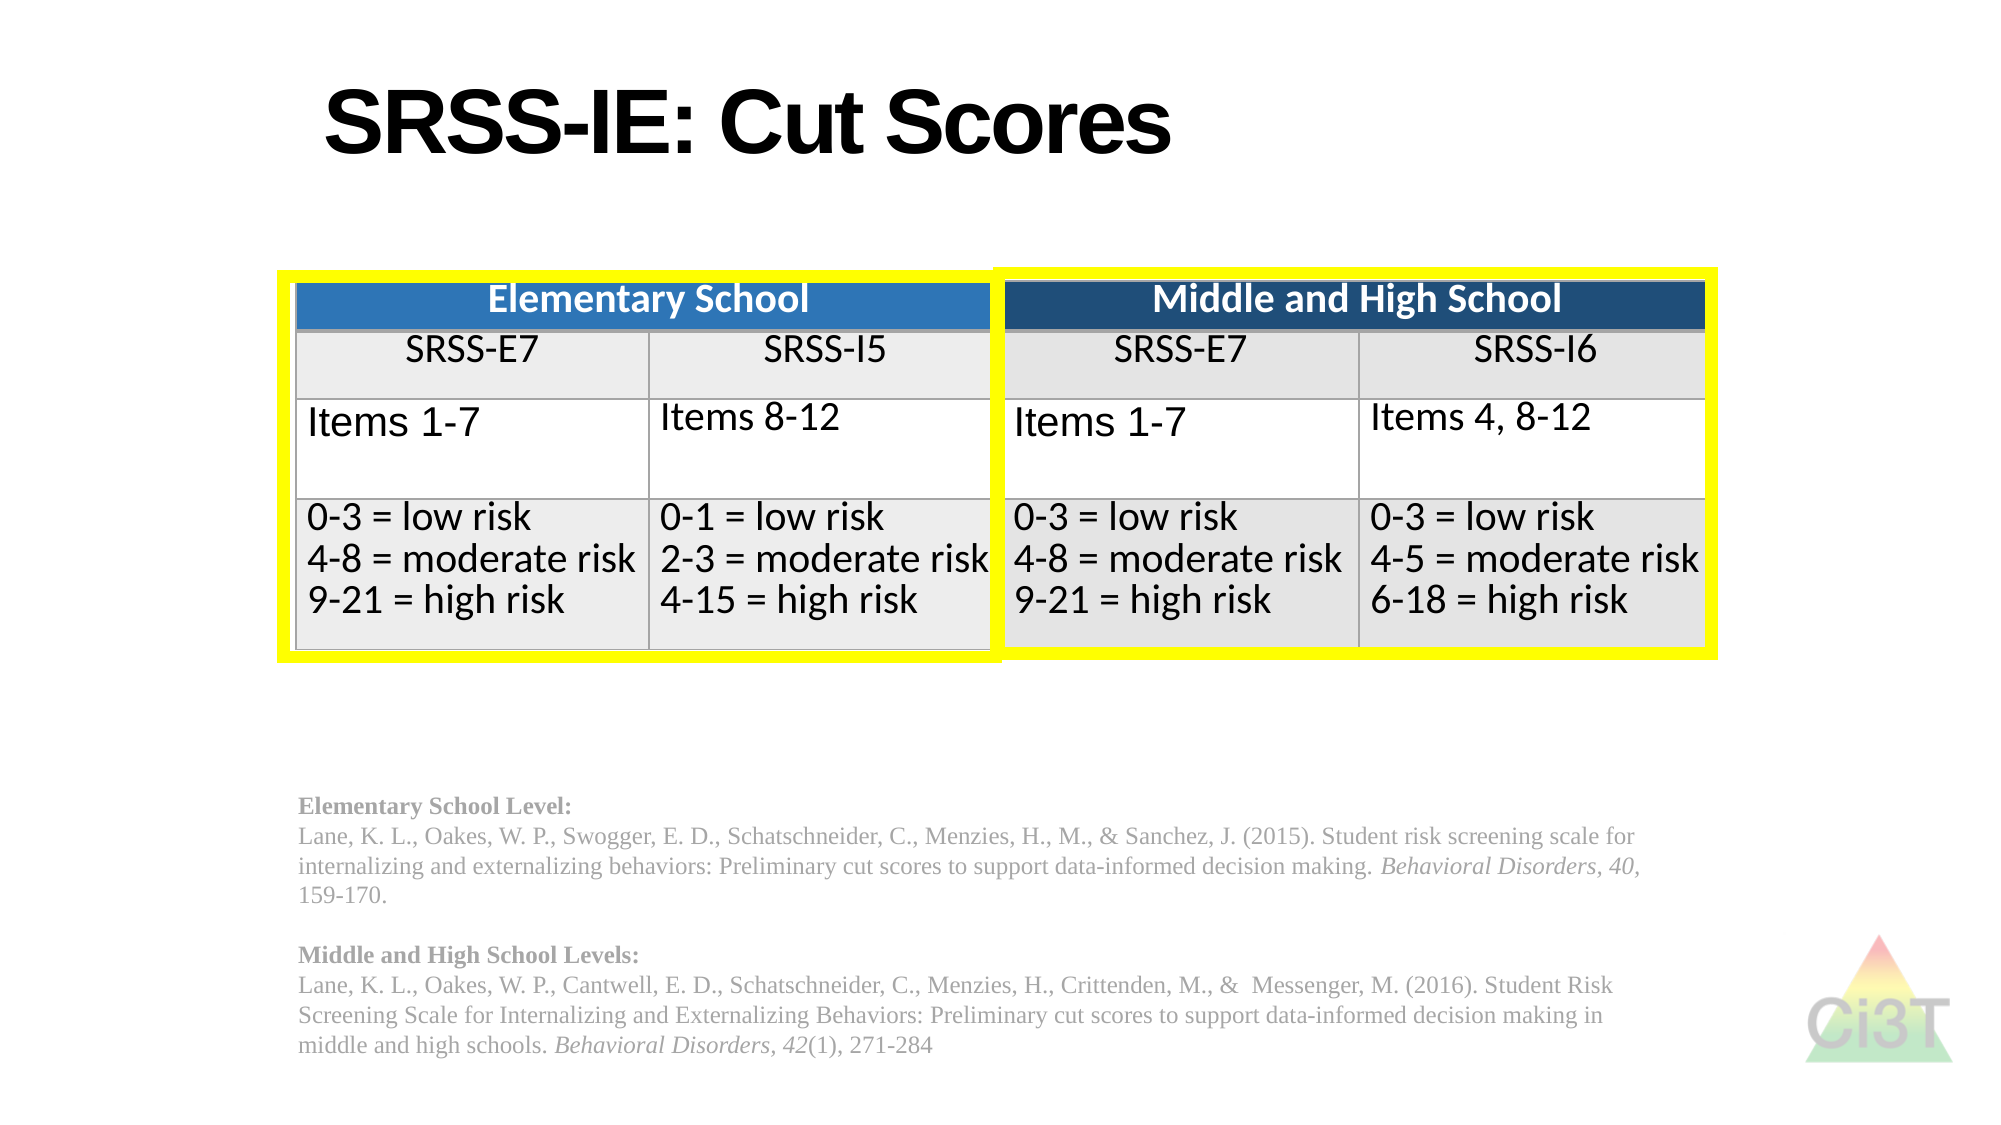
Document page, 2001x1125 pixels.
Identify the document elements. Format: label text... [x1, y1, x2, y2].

title SRSS-IE: Cut Scores [308, 14, 1603, 233]
text_box [998, 272, 1712, 655]
text_box Elementary School Level: Lane, K. L., Oakes, W. P., Swogger, E. D., Schatschneider, C., Menzies, H., M., & Sanchez, J. (2015). Student risk screening scale for internalizing and externalizing behaviors: Preliminary cut scores to support data-informed decision making. Behavioral Disorders, 40, 159-170. Middle and High School Levels: Lane, K. L., Oakes, W. P., Cantwell, E. D., Schatschneider, C., Menzies, H., Crittenden, M., & Messenger, M. (2016). Student Risk Screening Scale for Internalizing and Externalizing Behaviors: Preliminary cut scores to support data-informed decision making in middle and high schools. Behavioral Disorders, 42(1), 271-284 [283, 781, 1696, 1067]
text_box [282, 275, 997, 658]
